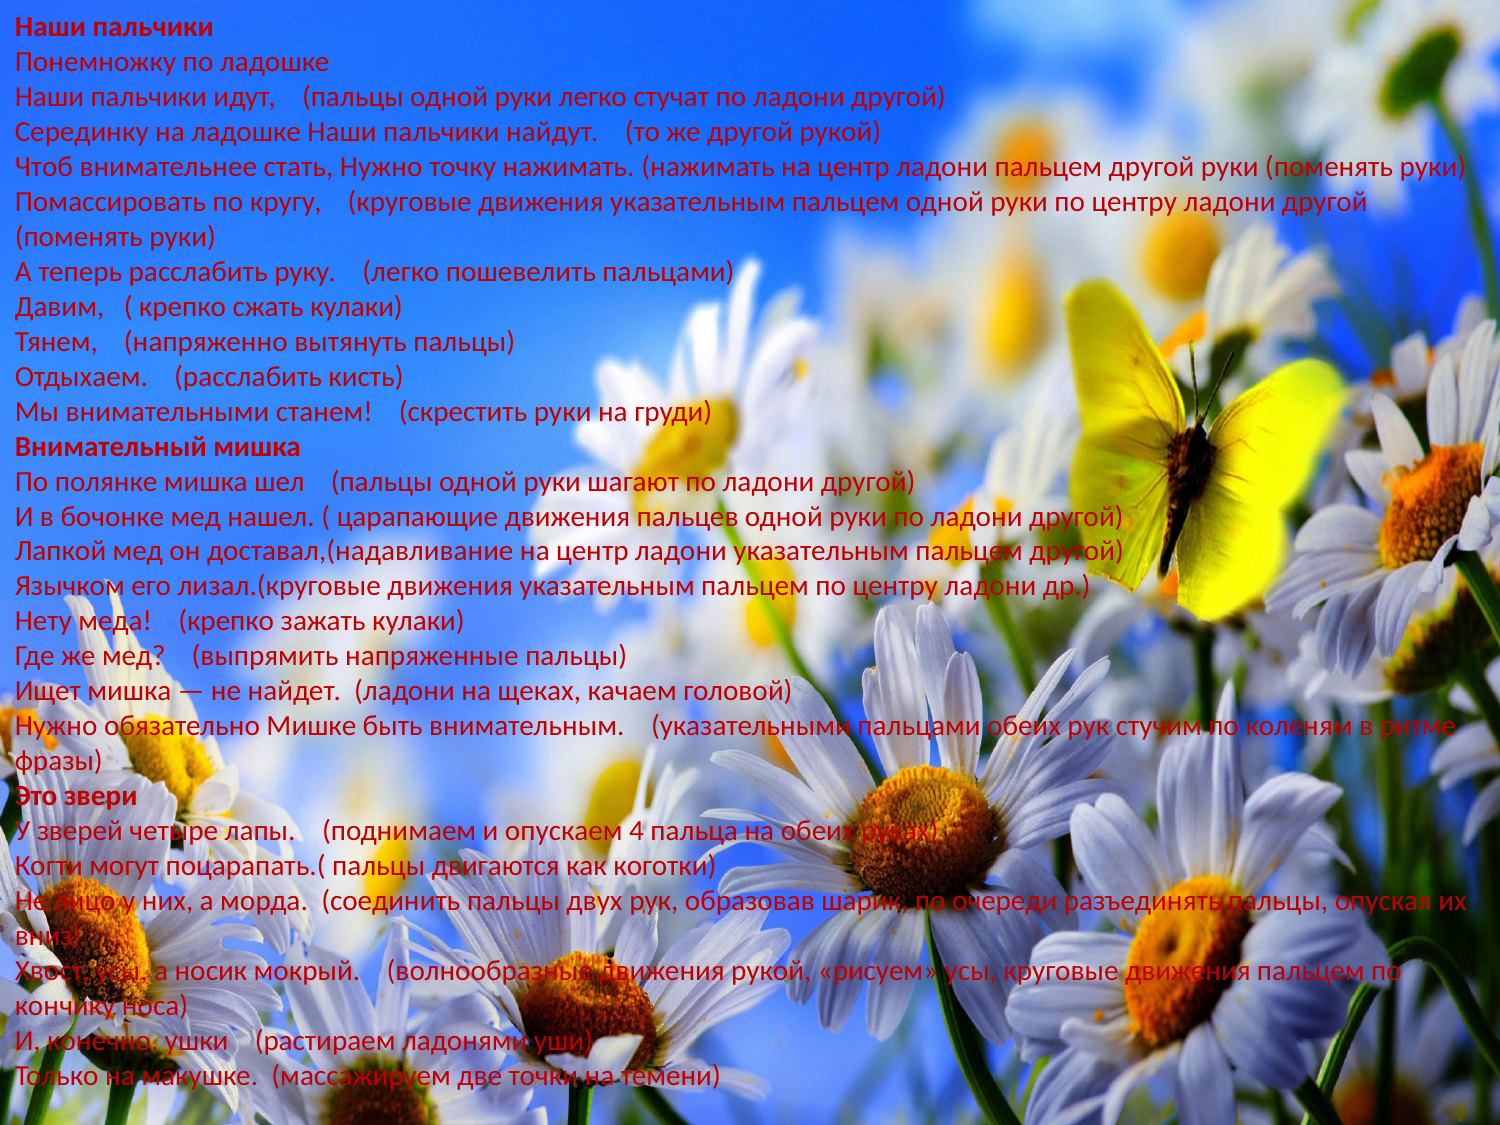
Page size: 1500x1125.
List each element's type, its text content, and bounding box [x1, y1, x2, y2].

text_box Наши пальчики Понемножку по ладошке Наши пальчики идут, (пальцы одной руки легко стучат по ладони другой) Серединку на ладошке Наши пальчики найдут. (то же другой рукой) Чтоб внимательнее стать, Нужно точку нажимать. (нажимать на центр ладони пальцем другой руки (поменять руки) Помассировать по кругу, (круговые движения указательным пальцем одной руки по центру ладони другой (поменять руки) А теперь расслабить руку. (легко пошевелить пальцами) Давим, ( крепко сжать кулаки) Тянем, (напряженно вытянуть пальцы) Отдыхаем. (расслабить кисть) Мы внимательными станем! (скрестить руки на груди) Внимательный мишка По полянке мишка шел (пальцы одной руки шагают по ладони другой) И в бочонке мед нашел. ( царапающие движения пальцев одной руки по ладони другой) Лапкой мед он доставал,(надавливание на центр ладони указательным пальцем другой) Язычком его лизал.(круговые движения указательным пальцем по центру ладони др.) Нету меда! (крепко зажать кулаки) Где же мед? (выпрямить напряженные пальцы) Ищет мишка — не найдет. (ладони на щеках, качаем головой) Hyжнo обязательно Мишке быть внимательным. (указательными пальцами обеих рук стучим по коленям в ритме фразы) Это звери У зверей четыре лапы. (поднимаем и опускаем 4 пальца на обеих руках) Когти могут поцарапать.( пальцы двигаются как коготки) Не лицо у них, а морда. (соединить пальцы двух рук, образовав шарик, по очереди разъединять пальцы, опуская их вниз) Хвост, усы, а носик мокрый. (волнообразные движения рукой, «рисуем» усы, круговые движения пальцем по кончику носа) И, конечно, ушки (растираем ладонями уши) Только на макушке. (массажируем две точки на темени) [0, 0, 1500, 1125]
